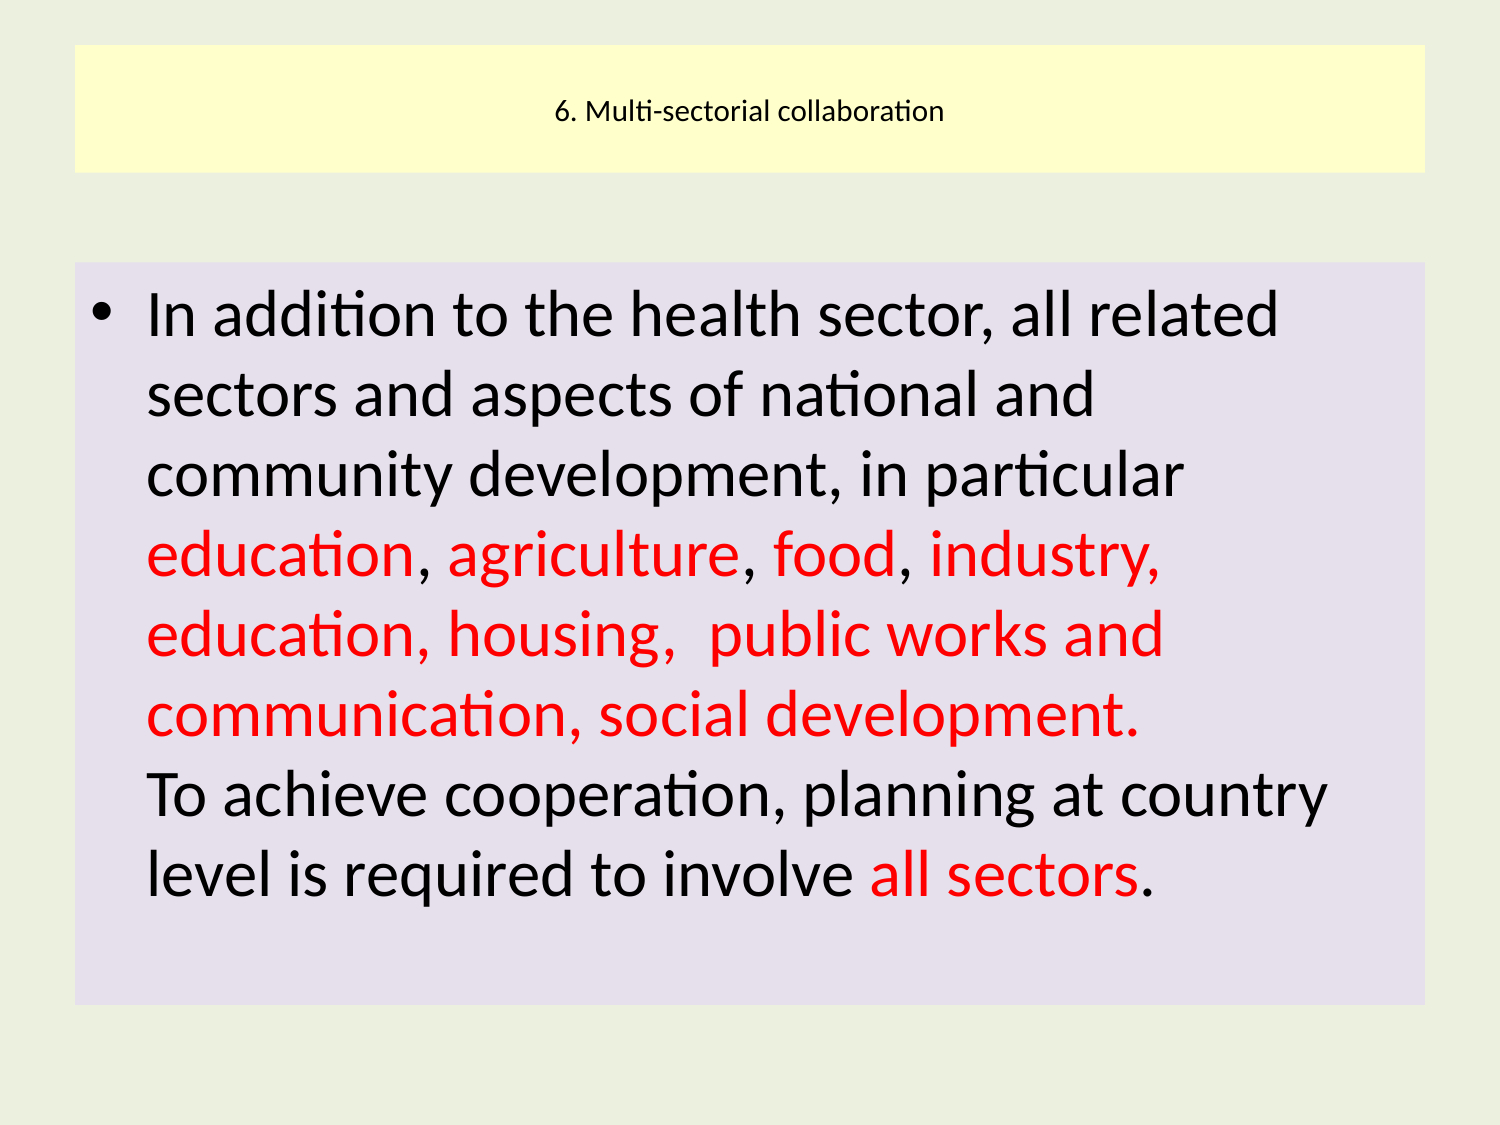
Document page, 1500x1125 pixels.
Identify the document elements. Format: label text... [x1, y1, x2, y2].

title 6. Multi-sectorial collaboration [75, 45, 1425, 173]
list In addition to the health sector, all related sectors and aspects of national and community development, in particular education, agriculture, food, industry, education, housing, public works and communication, social development. To achieve cooperation, planning at country level is required to involve all sectors. [75, 262, 1425, 1005]
